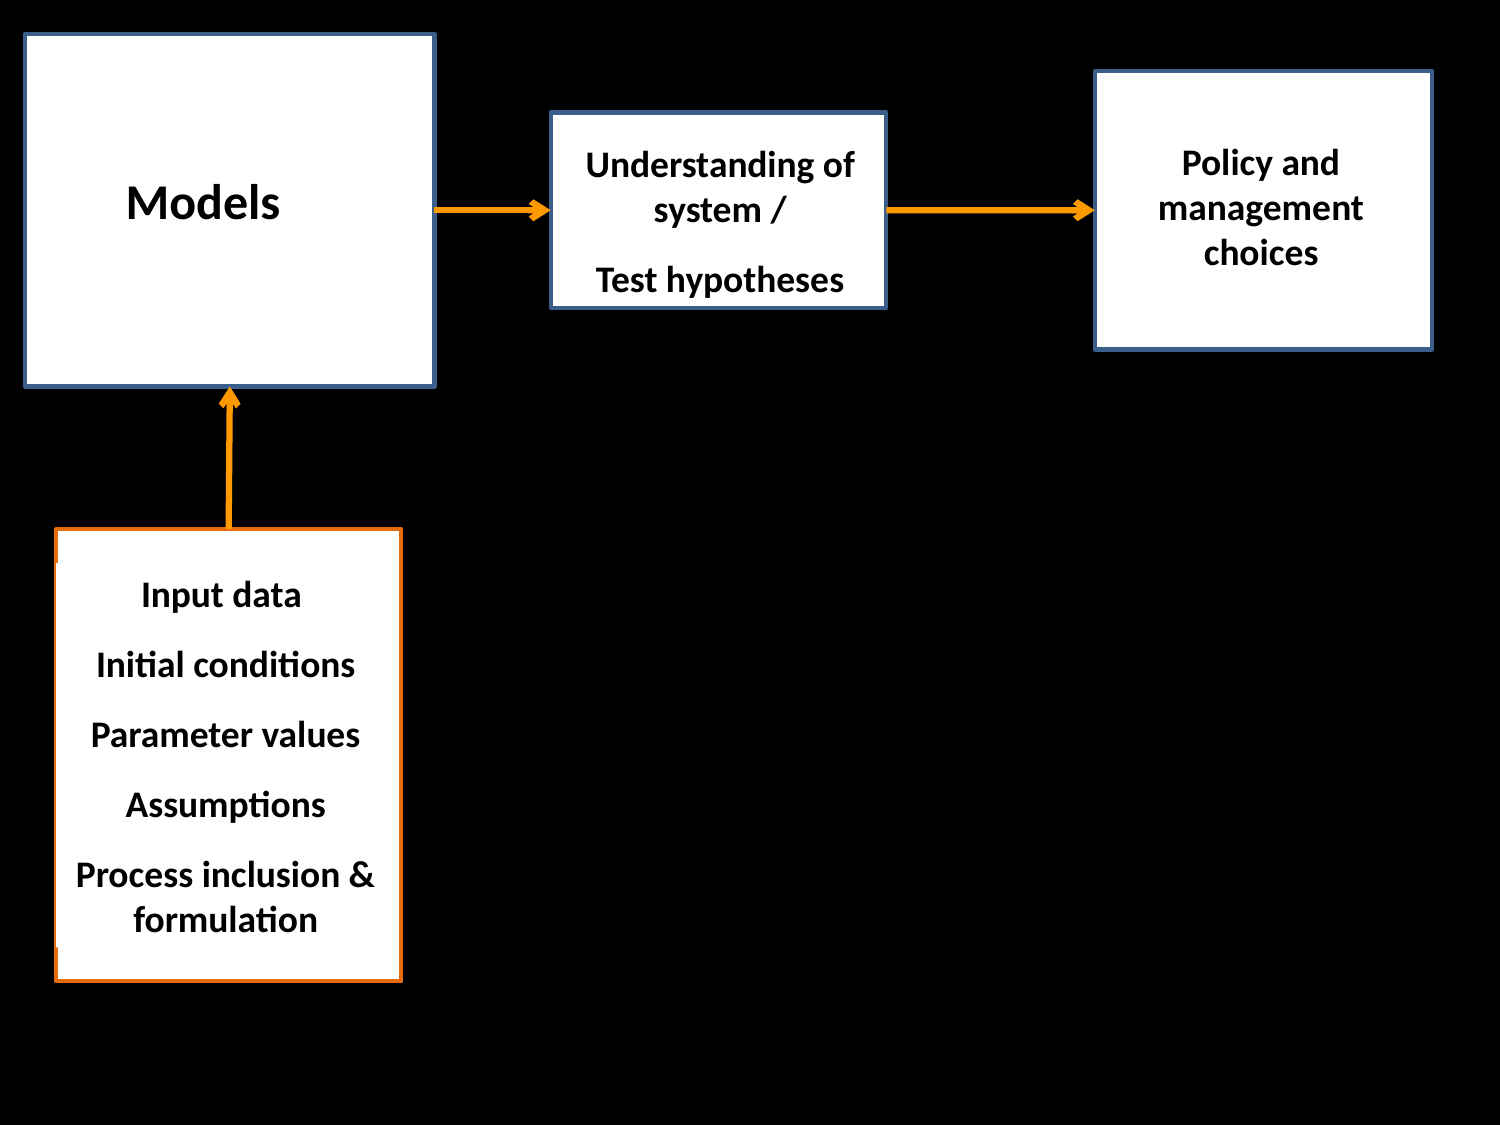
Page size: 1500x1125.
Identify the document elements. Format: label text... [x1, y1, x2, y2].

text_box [550, 112, 891, 310]
text_box [23, 32, 437, 389]
text_box Models [110, 162, 324, 238]
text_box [1094, 70, 1433, 350]
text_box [55, 528, 402, 982]
